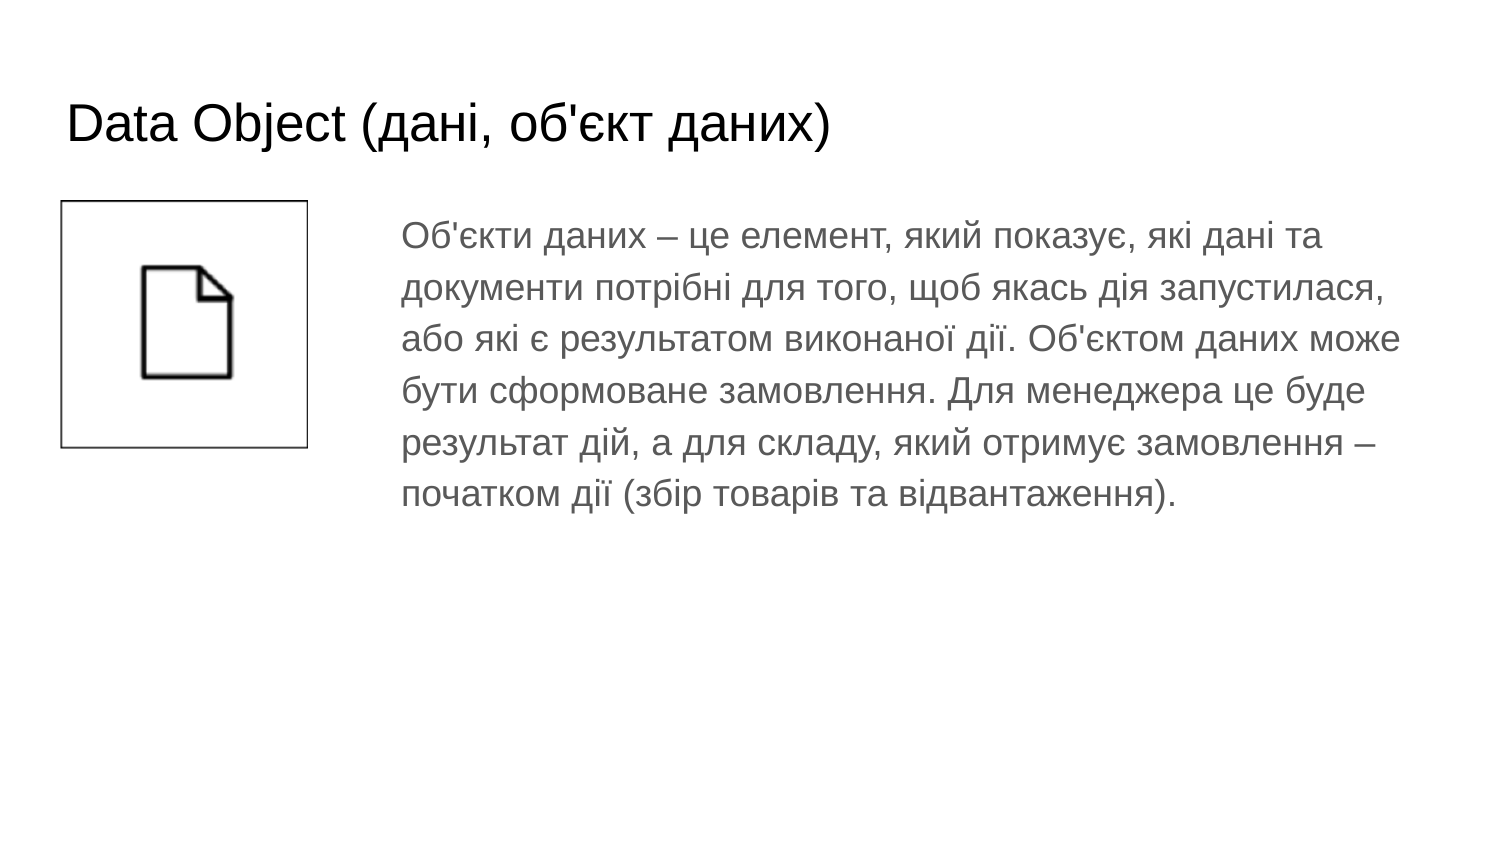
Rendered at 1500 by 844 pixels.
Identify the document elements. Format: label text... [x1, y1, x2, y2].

title Data Object (дані, об'єкт даних) [51, 72, 1449, 167]
picture [50, 188, 322, 458]
list Об'єкти даних – це елемент, який показує, які дані та документи потрібні для того, щоб якась дія запустилася, або які є результатом виконаної дії. Об'єктом даних може бути сформоване замовлення. Для менеджера це буде результат дій, а для складу, який отримує замовлення – початком дії (збір товарів та відвантаження). [386, 189, 1449, 750]
